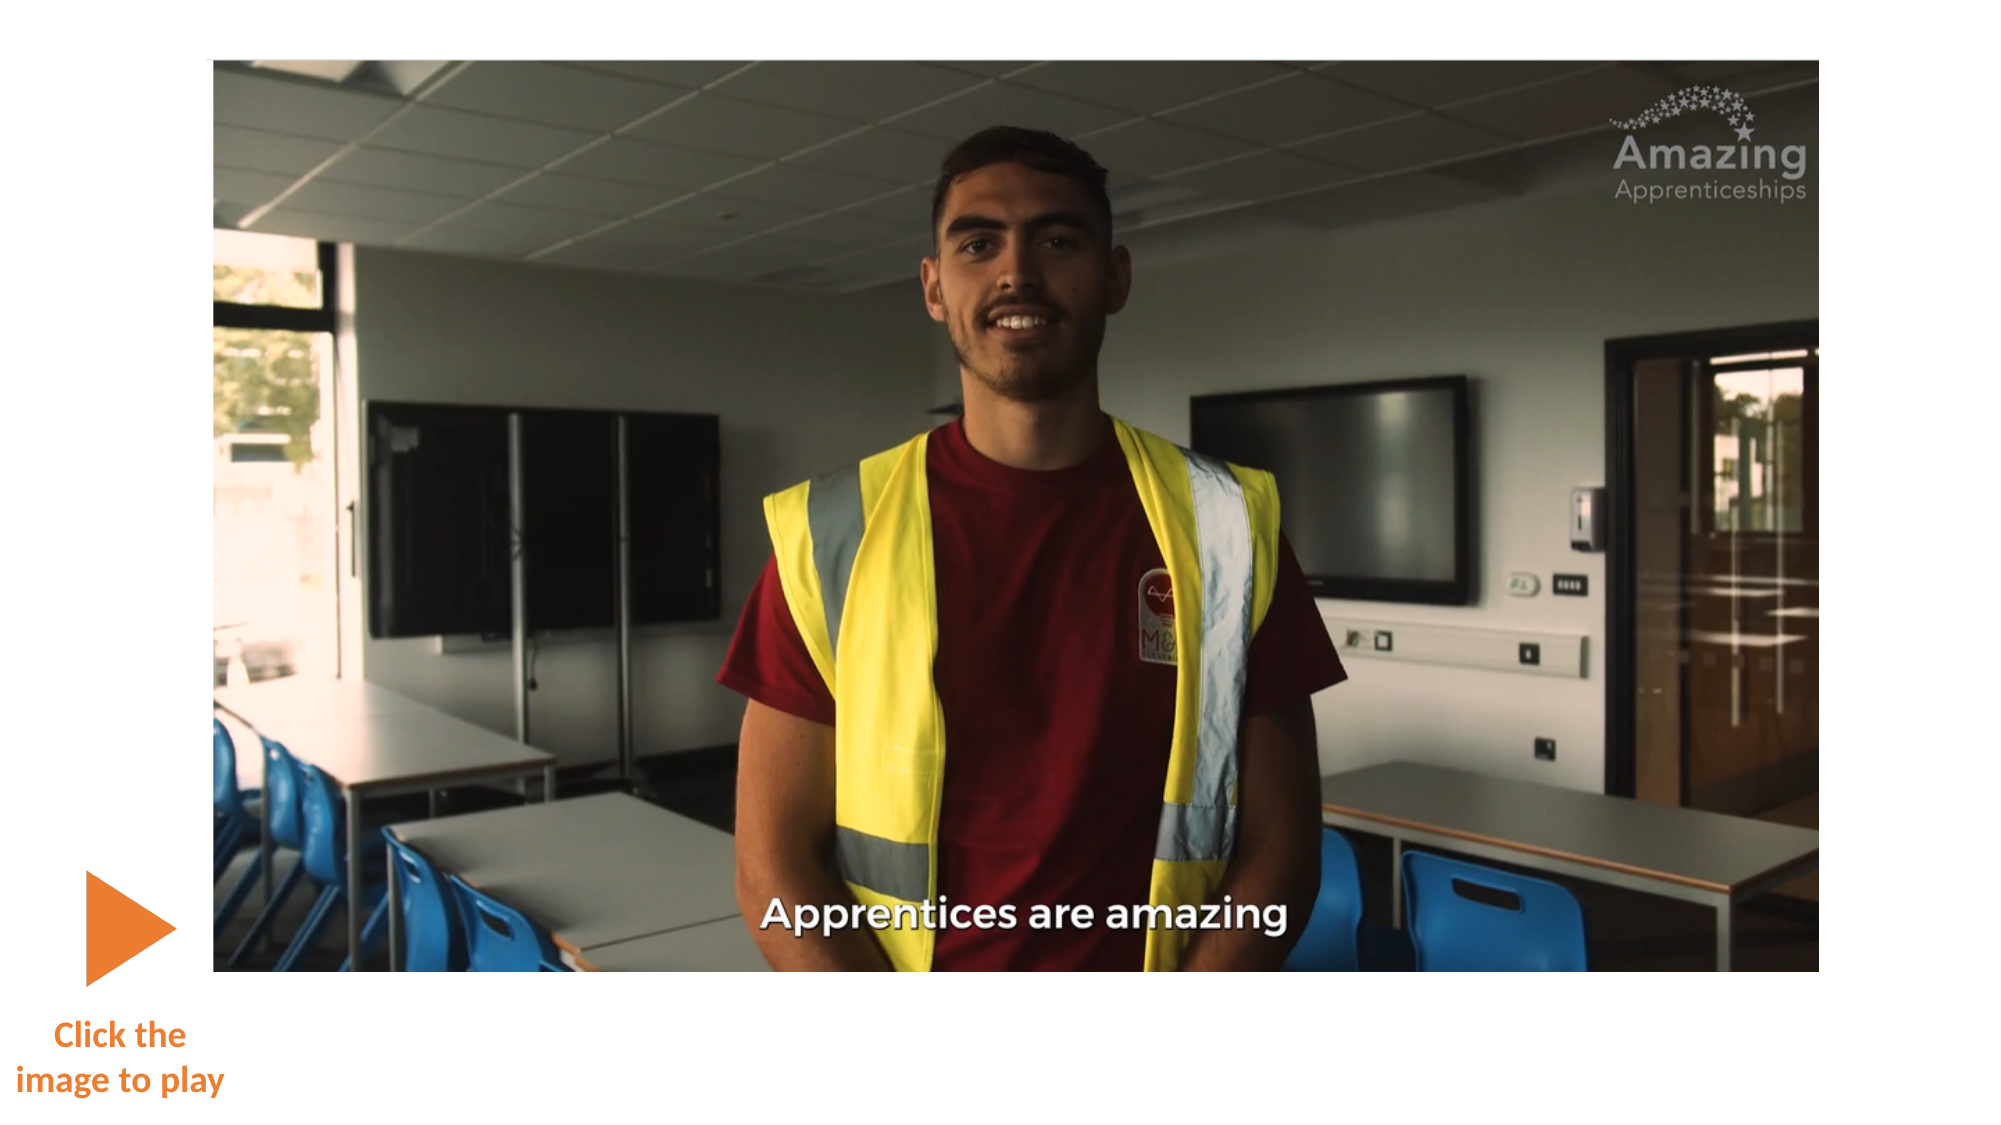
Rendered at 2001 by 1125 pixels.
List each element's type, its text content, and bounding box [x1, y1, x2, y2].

picture [56, 59, 1819, 1004]
text_box Click the image to play [0, 1003, 241, 1108]
